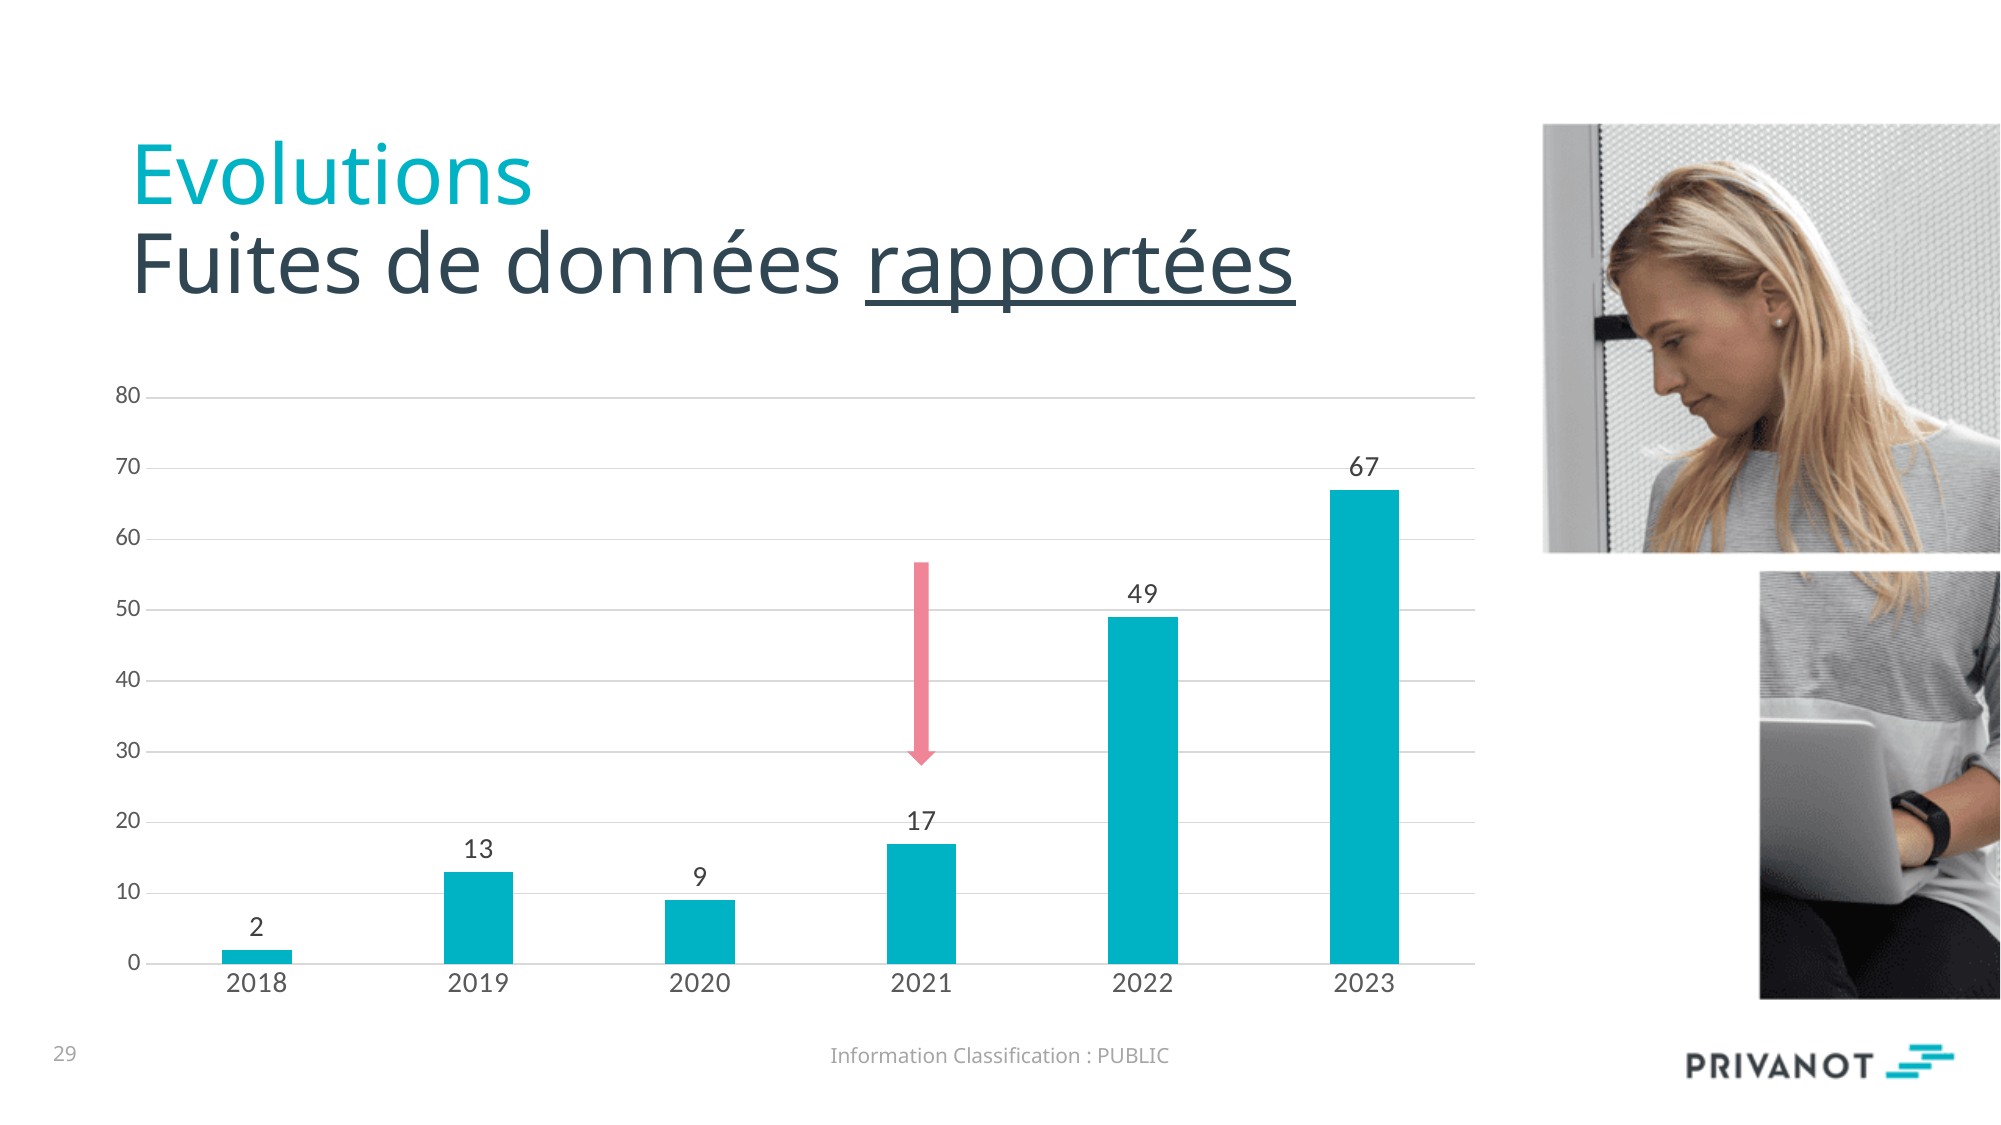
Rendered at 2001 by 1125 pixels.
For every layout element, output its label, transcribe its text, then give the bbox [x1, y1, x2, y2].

picture [0, 0, 2001, 1125]
chart [70, 315, 1477, 1054]
slide_number 29 [38, 1013, 201, 1097]
title Evolutions Fuites de données rapportées [115, 124, 1477, 315]
